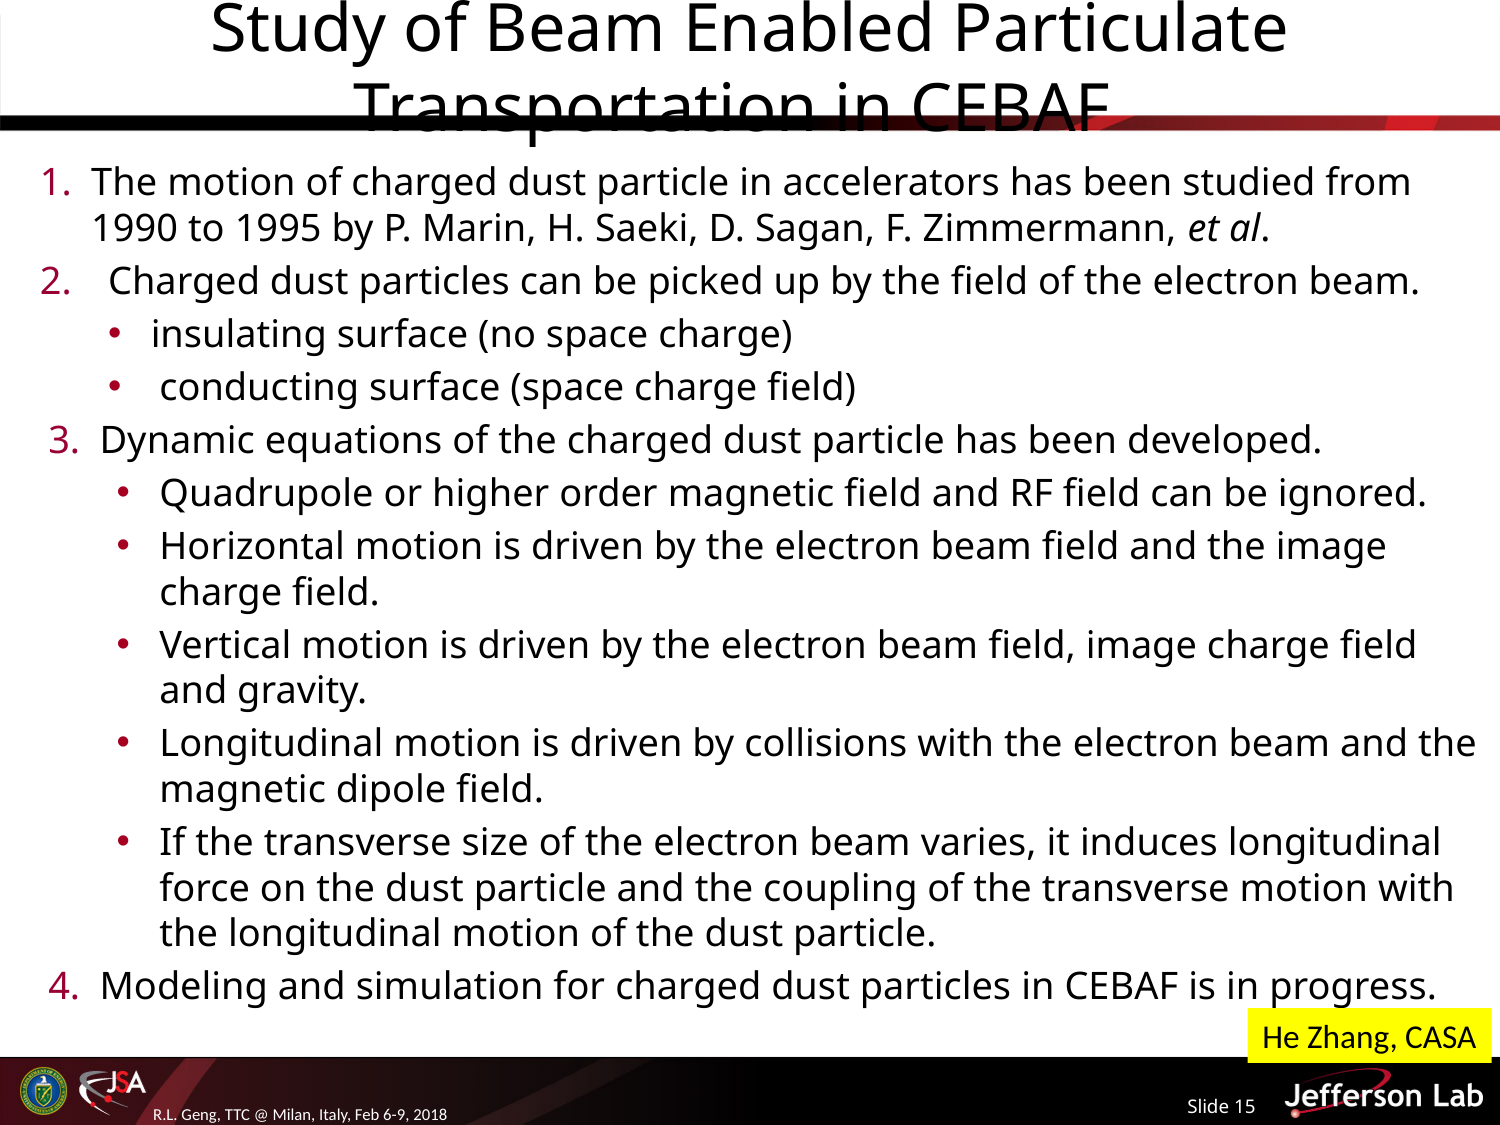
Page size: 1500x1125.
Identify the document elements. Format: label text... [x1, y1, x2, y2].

picture [0, 0, 1500, 31]
list The motion of charged dust particle in accelerators has been studied from 1990 to 1995 by P. Marin, H. Saeki, D. Sagan, F. Zimmermann, et al. Charged dust particles can be picked up by the field of the electron beam. insulating surface (no space charge) conducting surface (space charge field) Dynamic equations of the charged dust particle has been developed. Quadrupole or higher order magnetic field and RF field can be ignored. Horizontal motion is driven by the electron beam field and the image charge field. Vertical motion is driven by the electron beam field, image charge field and gravity. Longitudinal motion is driven by collisions with the electron beam and the magnetic dipole field. If the transverse size of the electron beam varies, it induces longitudinal force on the dust particle and the coupling of the transverse motion with the longitudinal motion of the dust particle. Modeling and simulation for charged dust particles in CEBAF is in progress. [24, 149, 1500, 1025]
slide_number Slide 15 [1046, 1092, 1397, 1124]
text_box He Zhang, CASA [1247, 1008, 1492, 1063]
title Study of Beam Enabled Particulate Transportation in CEBAF [0, 31, 1500, 98]
picture [0, 98, 1500, 1125]
footer R.L. Geng, TTC @ Milan, Italy, Feb 6-9, 2018 [63, 1096, 538, 1124]
